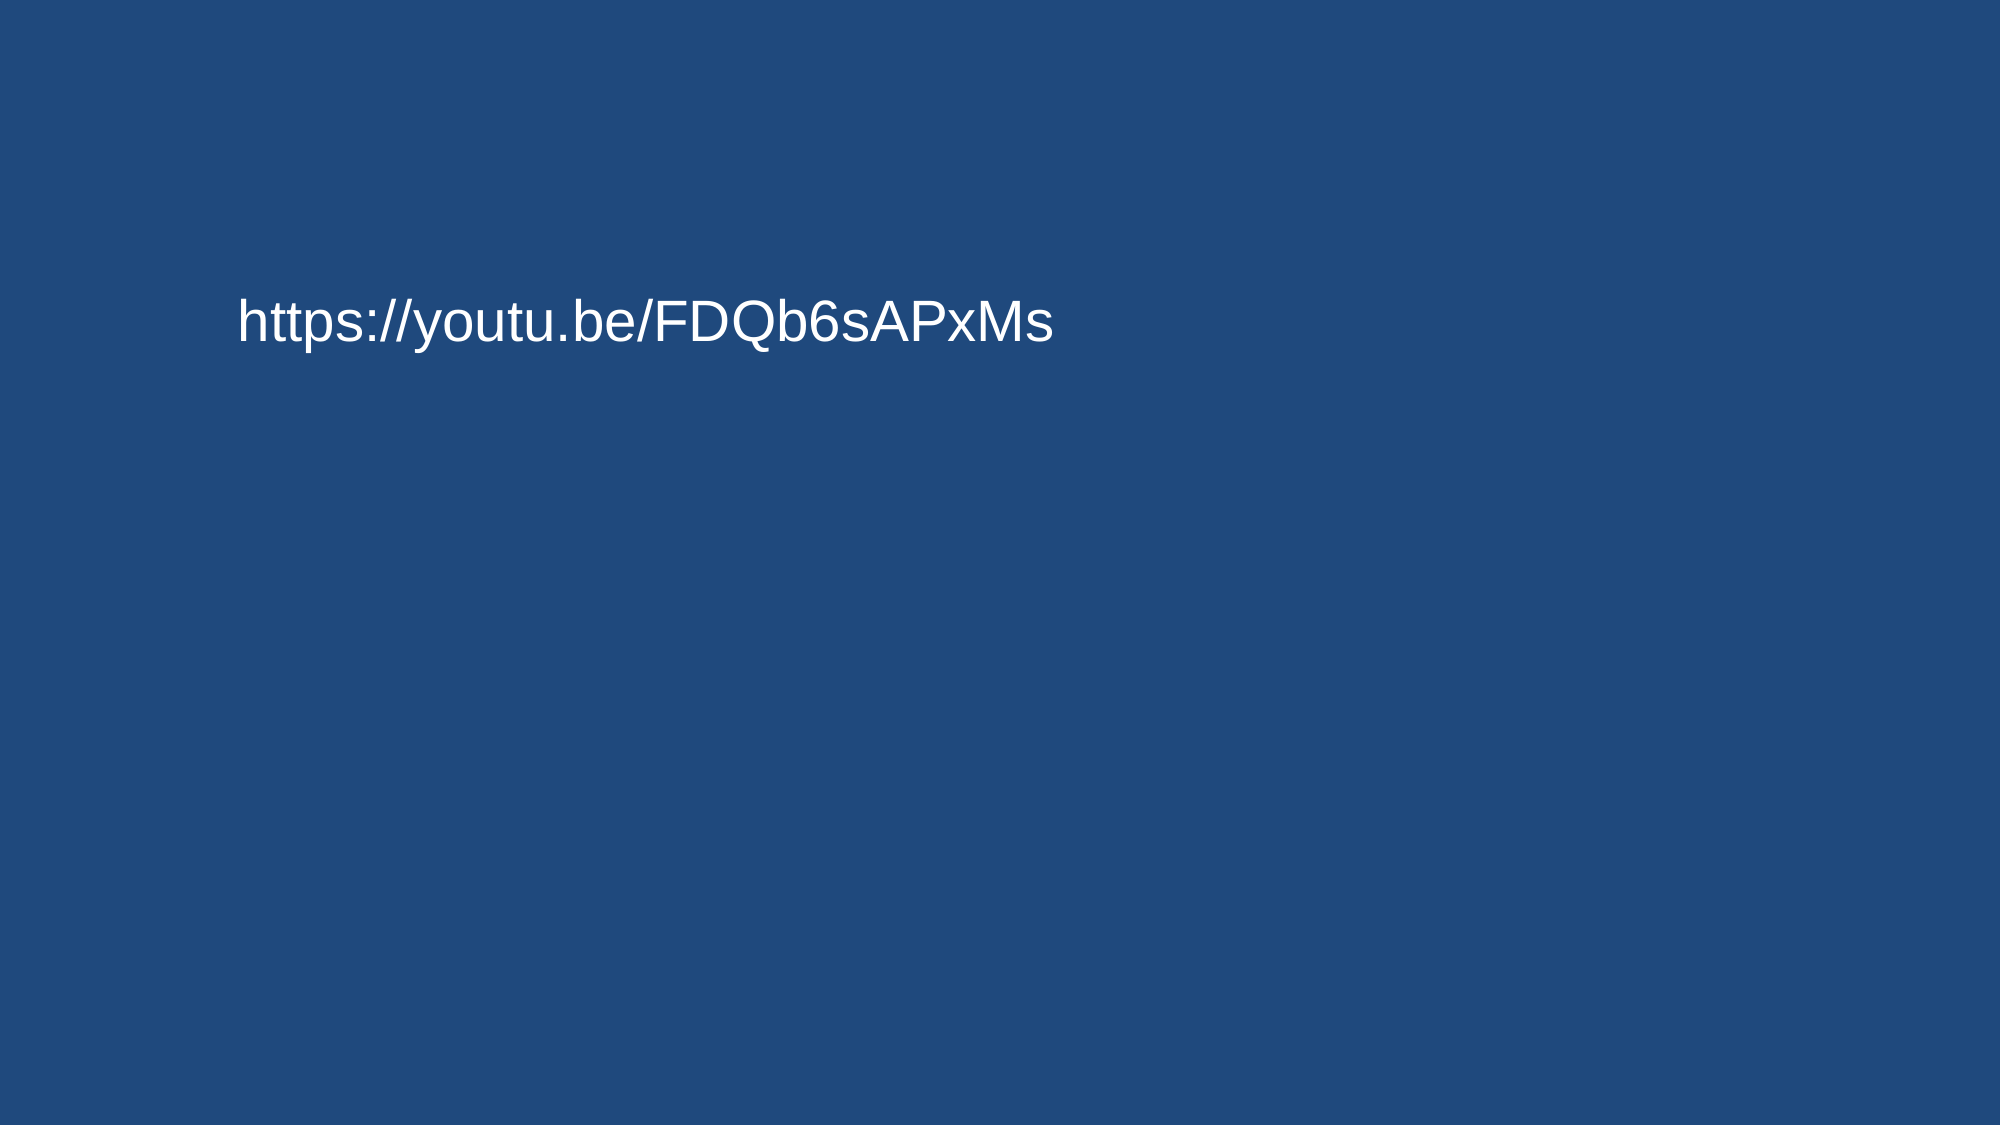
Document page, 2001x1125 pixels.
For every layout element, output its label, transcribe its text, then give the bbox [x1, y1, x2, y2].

text_box https://youtu.be/FDQb6sAPxMs [223, 275, 1393, 361]
